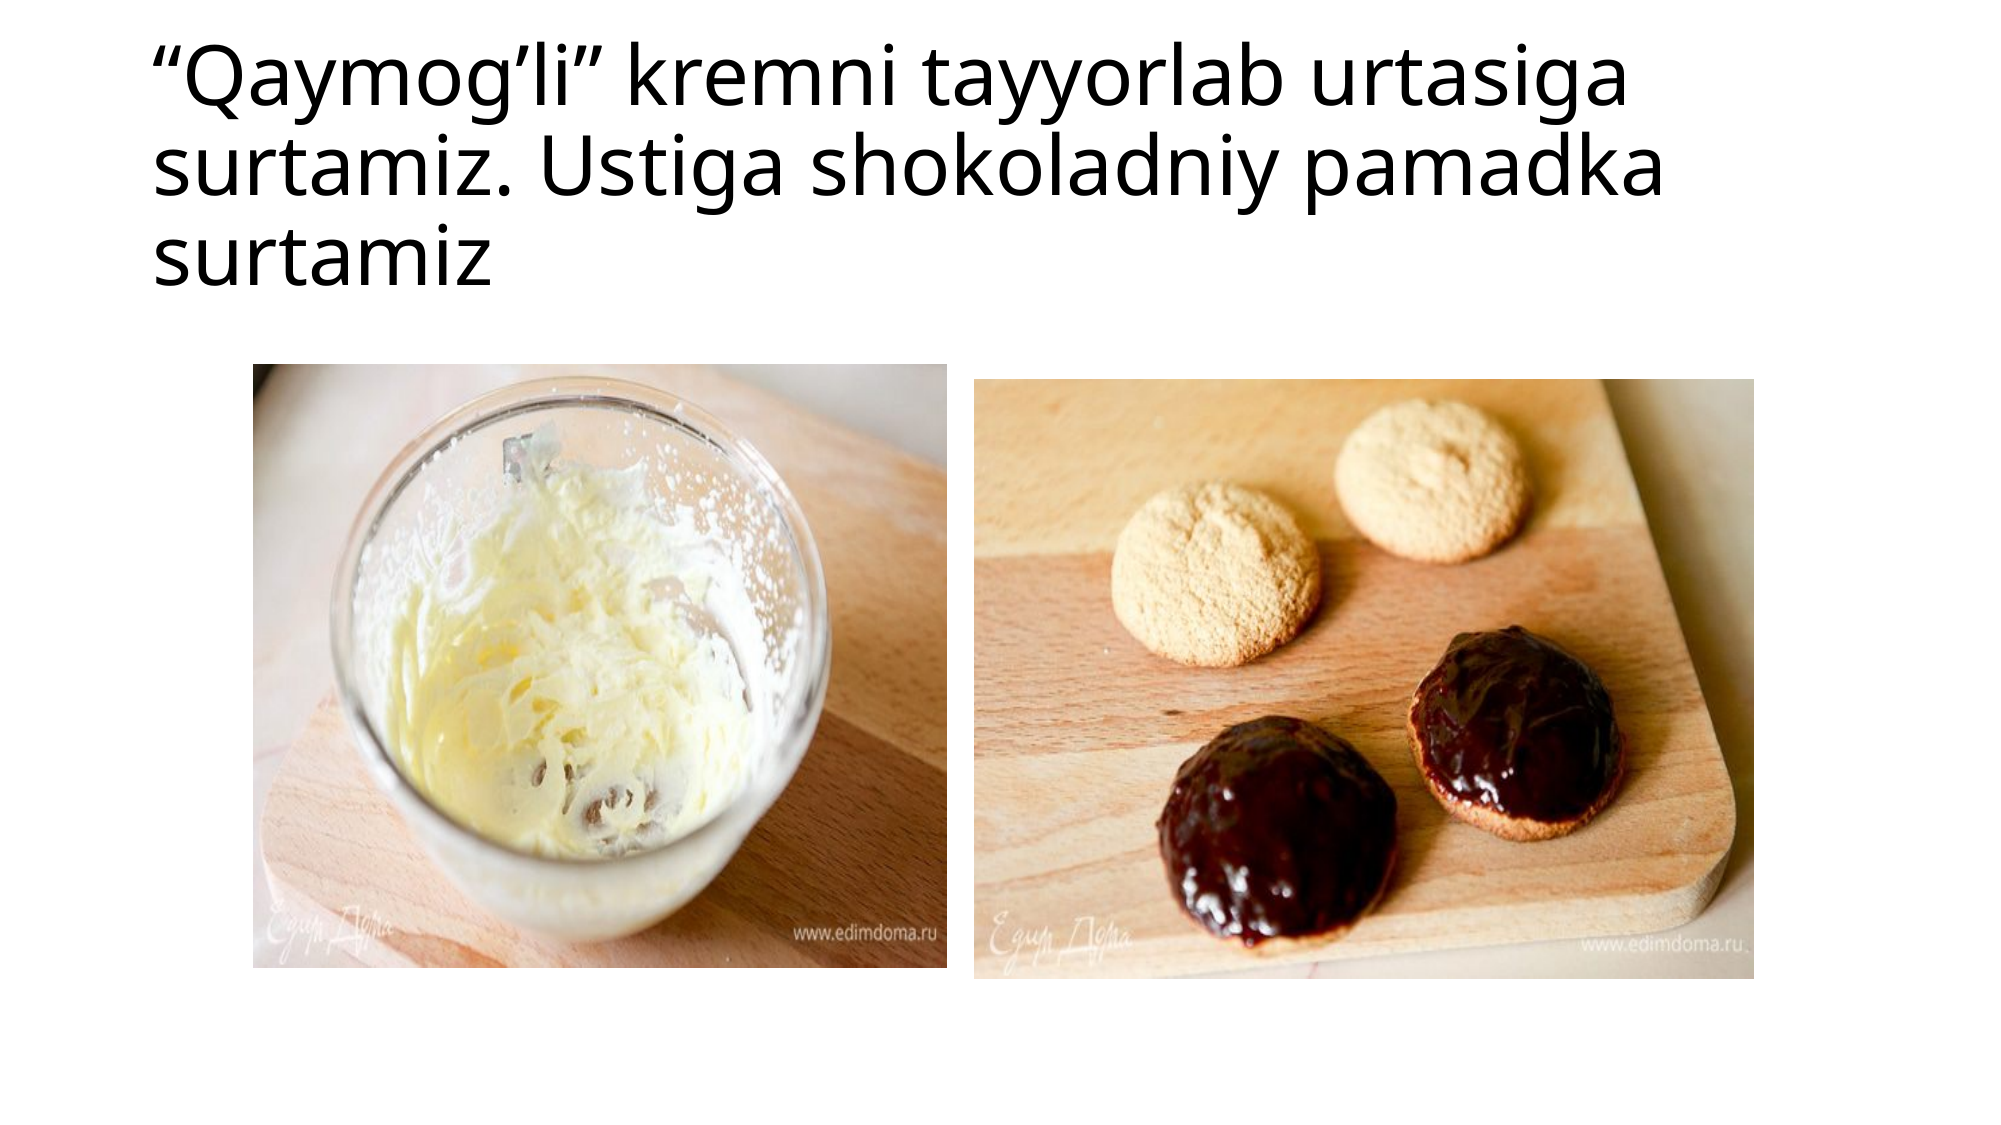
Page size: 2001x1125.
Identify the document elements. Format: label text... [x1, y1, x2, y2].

picture [974, 379, 1754, 979]
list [253, 364, 947, 968]
title “Qaymog’li” kremni tayyorlab urtasiga surtamiz. Ustiga shokoladniy pamadka surtamiz [137, 59, 1863, 278]
